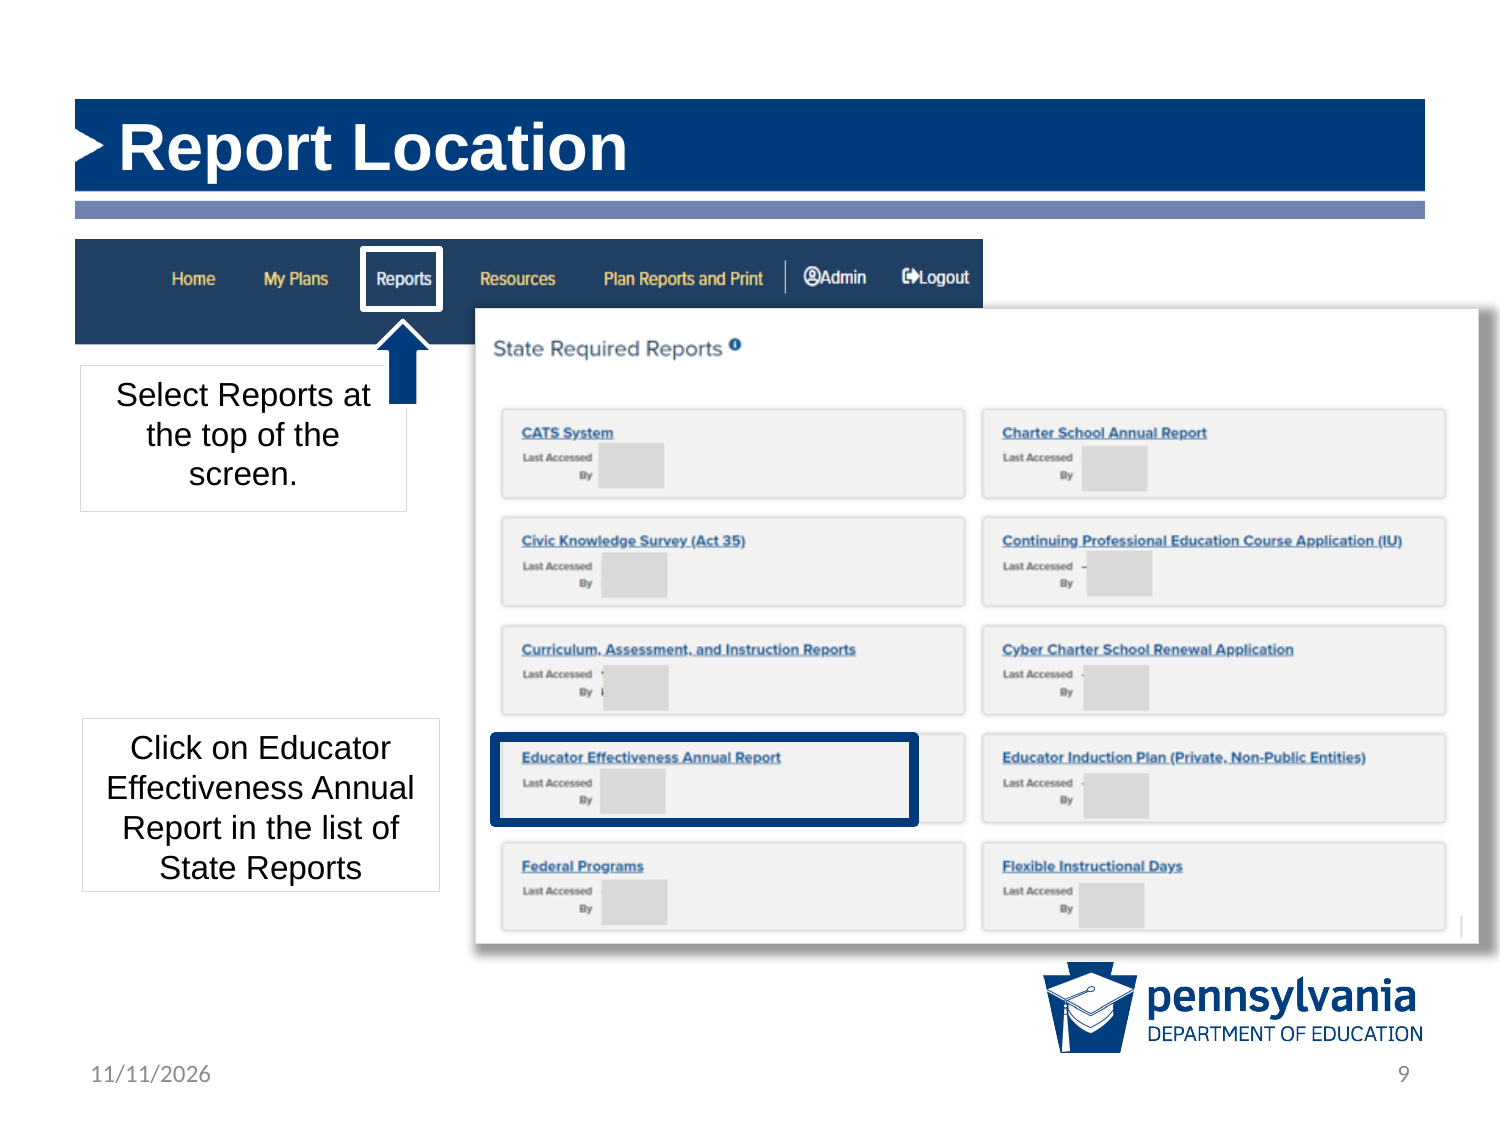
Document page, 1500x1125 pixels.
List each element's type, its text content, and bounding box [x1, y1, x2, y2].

picture [74, 239, 1479, 944]
text_box Click on Educator Effectiveness Annual Report in the list of State Reports [82, 718, 440, 892]
text_box [371, 354, 435, 409]
slide_number 9 [1074, 1042, 1425, 1103]
text_box Select Reports at the top of the screen. [80, 365, 407, 512]
title Report Location [75, 50, 1425, 238]
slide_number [75, 1042, 425, 1103]
picture [1043, 962, 1422, 1053]
